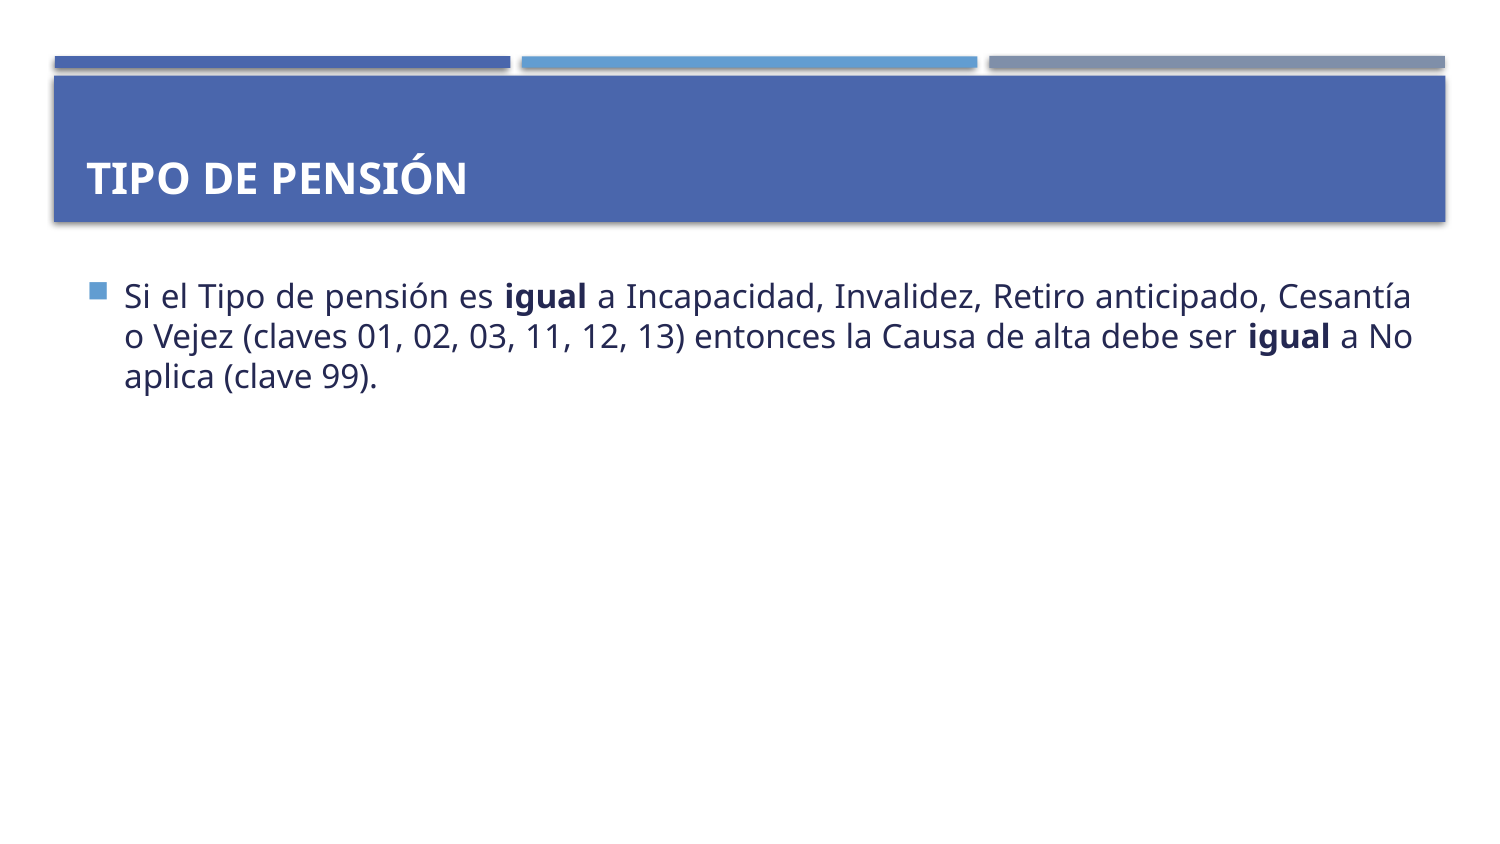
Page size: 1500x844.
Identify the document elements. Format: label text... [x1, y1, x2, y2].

title Tipo de pensión [71, 86, 1429, 212]
list Si el Tipo de pensión es igual a Incapacidad, Invalidez, Retiro anticipado, Cesantía o Vejez (claves 01, 02, 03, 11, 12, 13) entonces la Causa de alta debe ser igual a No aplica (clave 99). [71, 268, 1429, 721]
